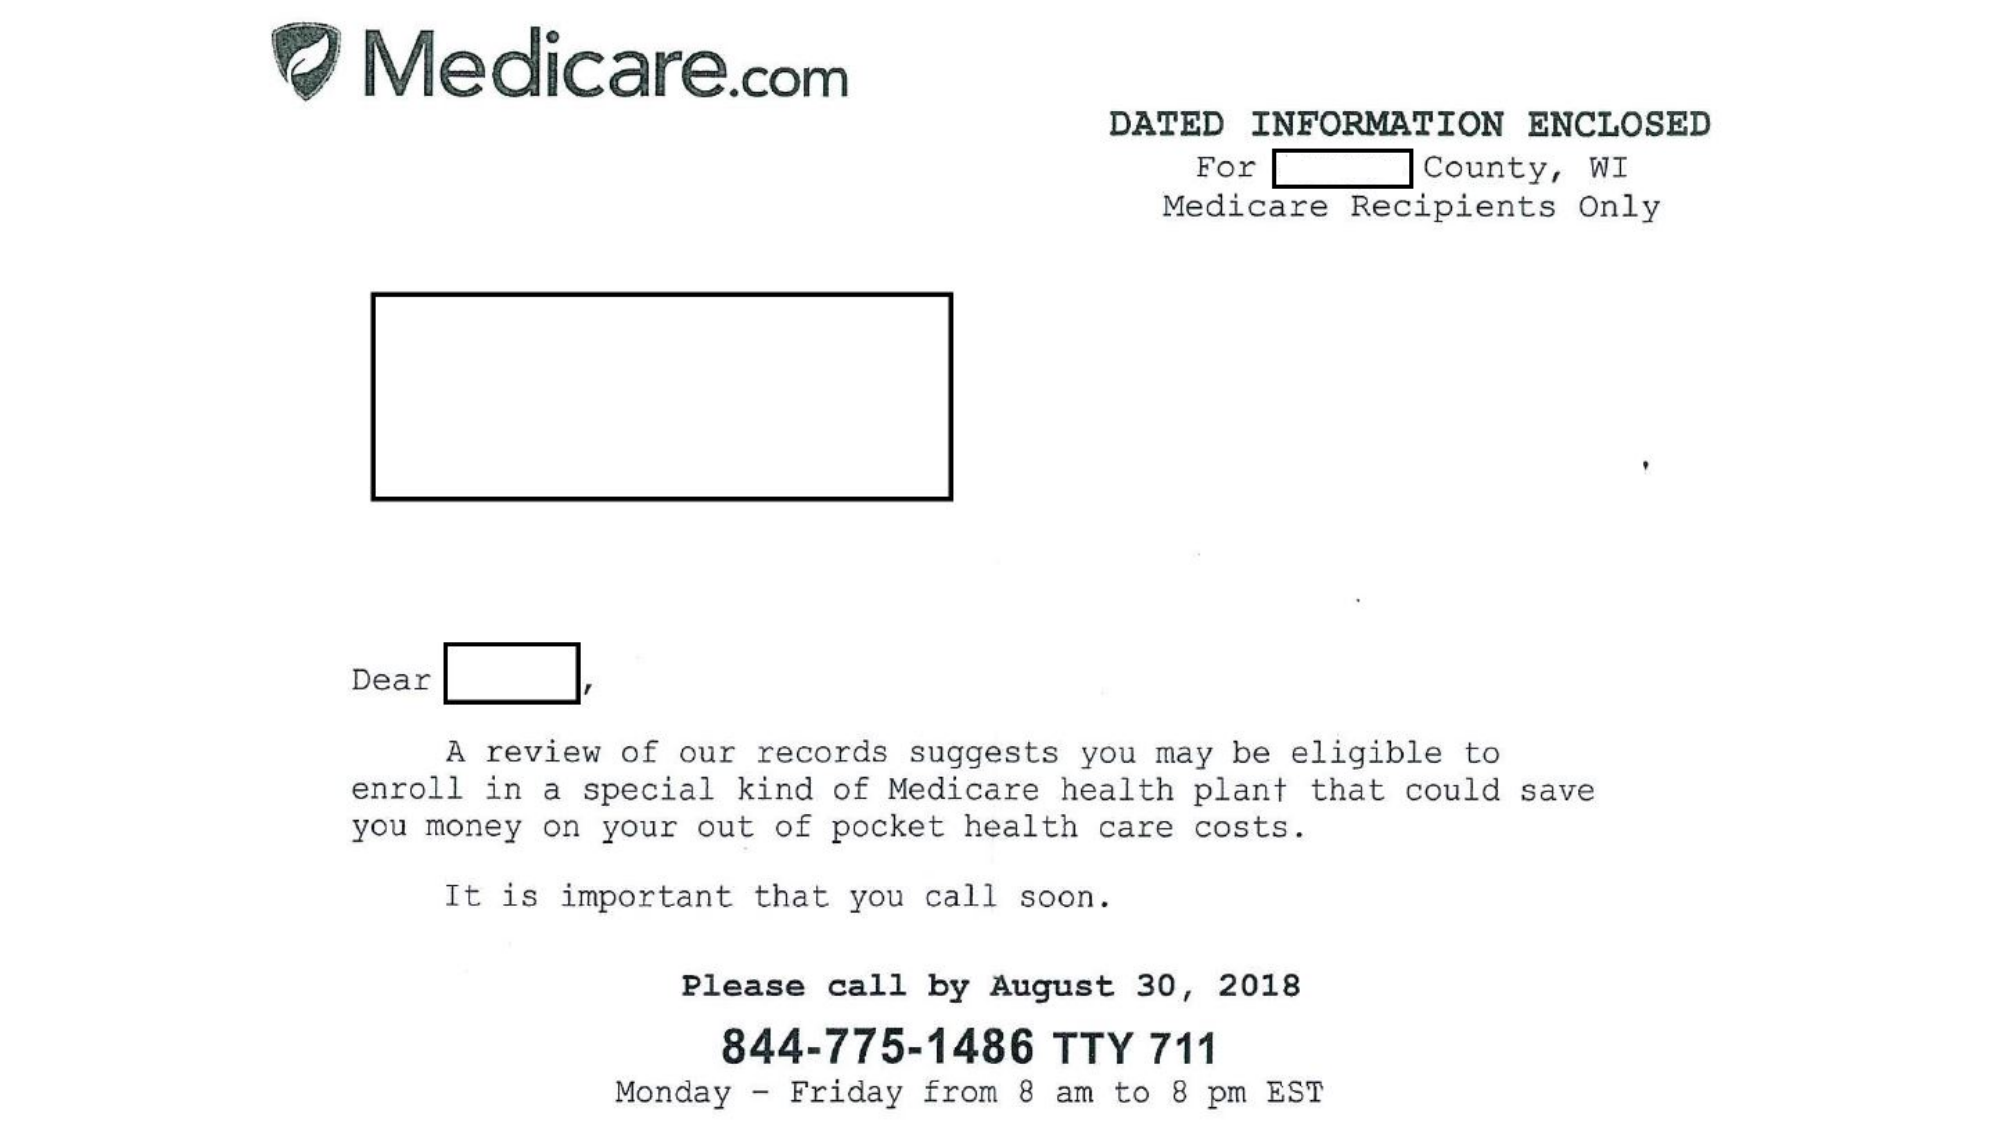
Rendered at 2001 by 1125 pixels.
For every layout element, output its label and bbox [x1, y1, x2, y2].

picture [246, 0, 1753, 1125]
